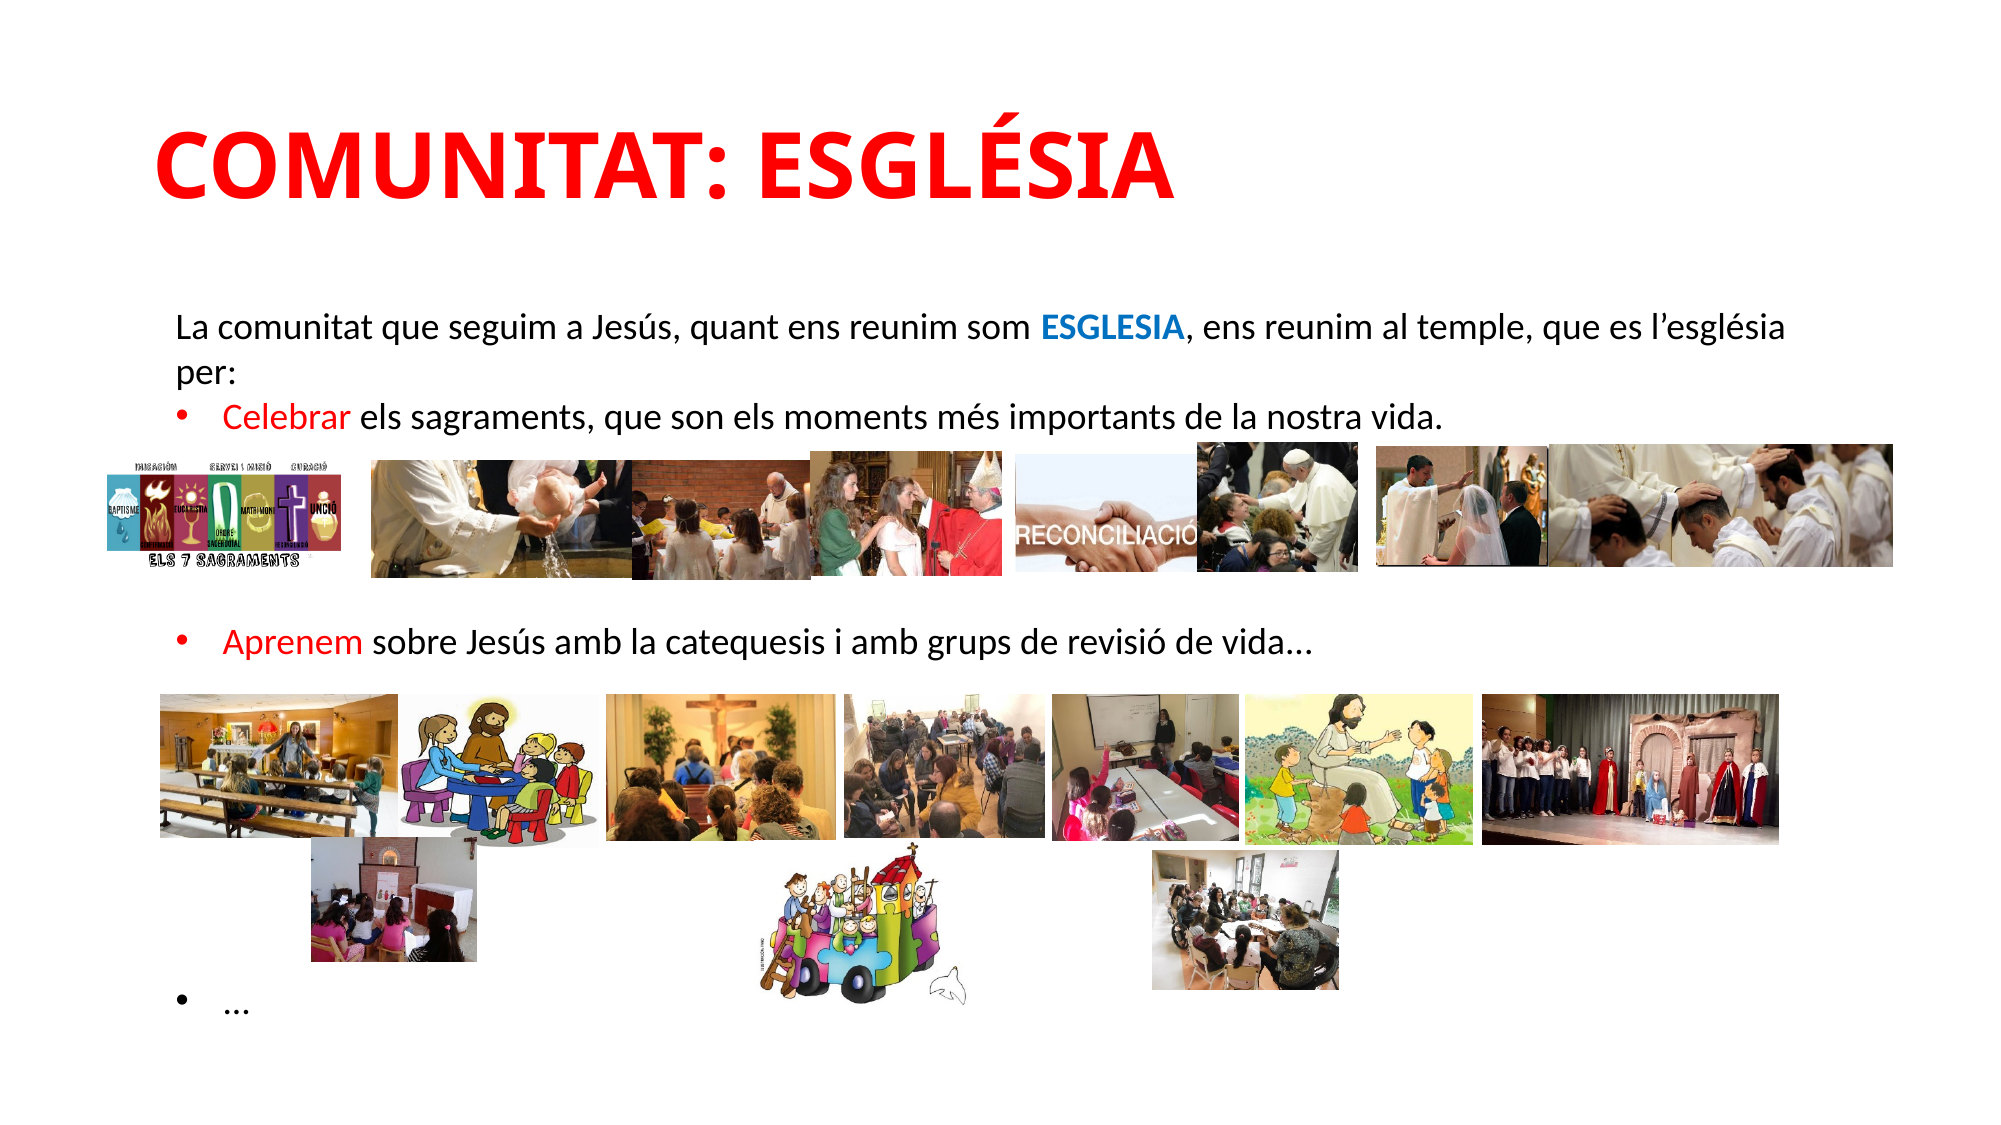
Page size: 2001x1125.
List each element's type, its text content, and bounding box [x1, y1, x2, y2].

text_box La comunitat que seguim a Jesús, quant ens reunim som ESGLESIA, ens reunim al temple, que es l’església per: Celebrar els sagraments, que son els moments més importants de la nostra vida. Aprenem sobre Jesús amb la catequesis i amb grups de revisió de vida... ... [160, 294, 1863, 1120]
picture [606, 694, 969, 1008]
picture [1052, 694, 1239, 841]
title COMUNITAT: ESGLÉSIA [137, 59, 1863, 278]
picture [1152, 850, 1339, 990]
picture [160, 694, 599, 962]
picture [1245, 694, 1473, 845]
picture [1376, 444, 1893, 567]
picture [1015, 442, 1358, 572]
picture [1482, 694, 1779, 845]
picture [371, 451, 1002, 580]
picture [843, 694, 1045, 838]
picture [107, 446, 341, 578]
